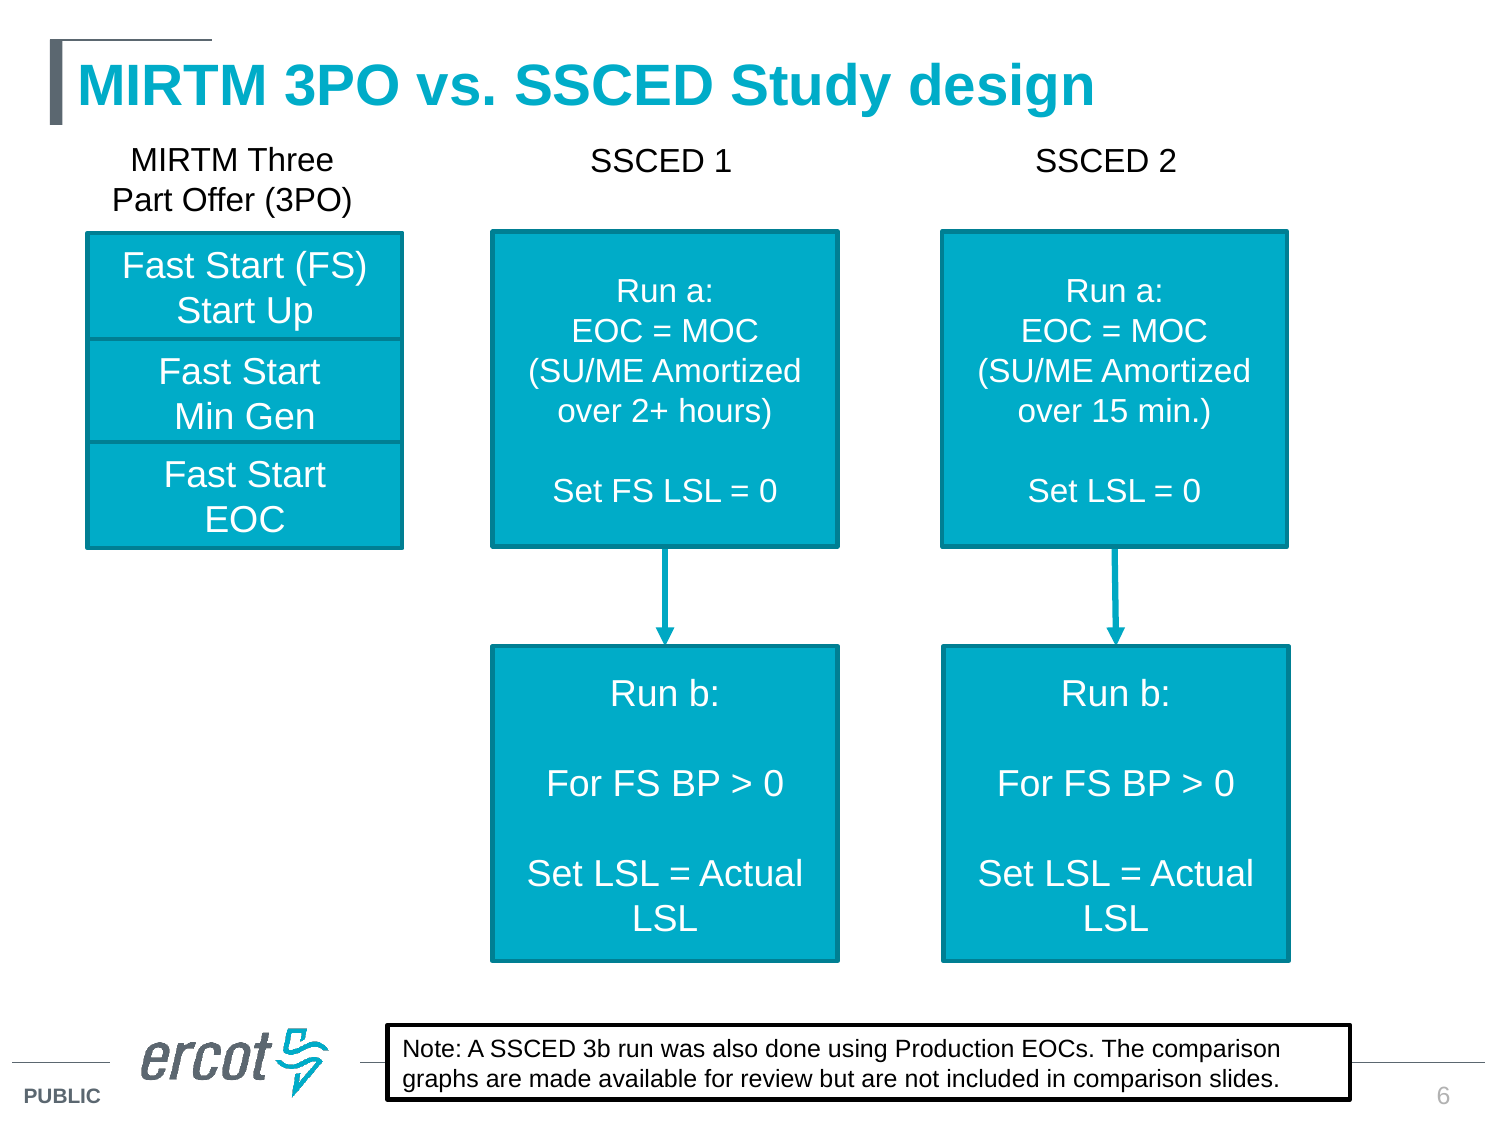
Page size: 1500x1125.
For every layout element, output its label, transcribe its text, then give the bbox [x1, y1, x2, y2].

text_box Run a: EOC = MOC (SU/ME Amortized over 2+ hours) Set FS LSL = 0 [490, 229, 840, 549]
text_box Fast Start Min Gen [85, 337, 404, 440]
text_box Run a: EOC = MOC (SU/ME Amortized over 15 min.) Set LSL = 0 [940, 229, 1289, 549]
text_box Note: A SSCED 3b run was also done using Production EOCs. The comparison graphs are made available for review but are not included in comparison slides. [385, 1023, 1352, 1102]
slide_number 6 [1400, 1076, 1488, 1113]
text_box SSCED 1 [542, 131, 781, 187]
text_box SSCED 2 [987, 131, 1225, 187]
title MIRTM 3PO vs. SSCED Study design [62, 39, 1450, 125]
text_box Fast Start EOC [85, 440, 404, 550]
picture [137, 1024, 332, 1100]
text_box Fast Start (FS) Start Up [85, 231, 404, 337]
text_box MIRTM Three Part Offer (3PO) [88, 130, 377, 226]
text_box Run b: For FS BP > 0 Set LSL = Actual LSL [941, 644, 1291, 963]
text_box Run b: For FS BP > 0 Set LSL = Actual LSL [490, 644, 840, 963]
